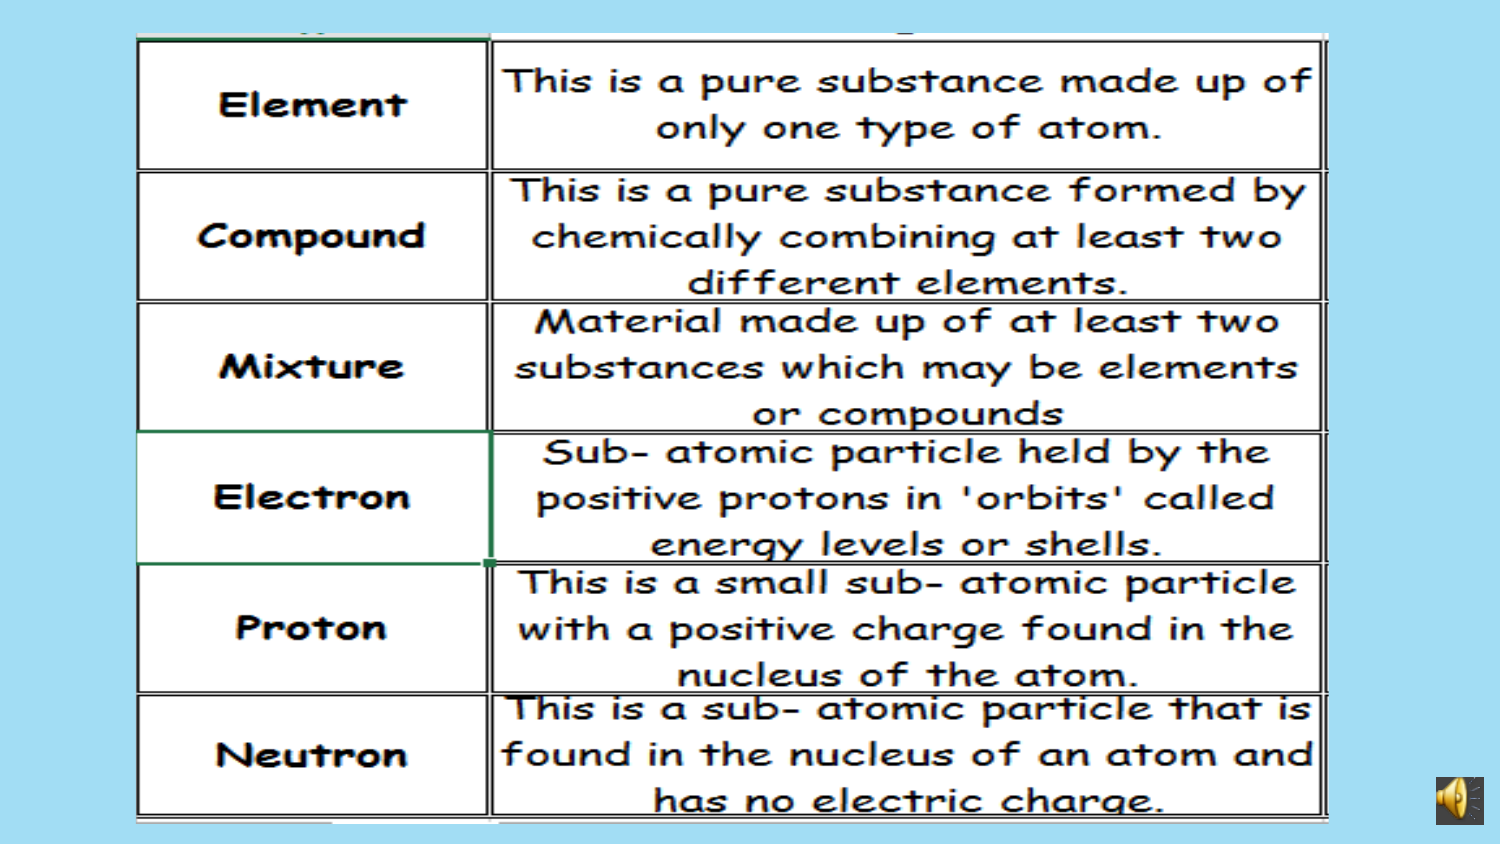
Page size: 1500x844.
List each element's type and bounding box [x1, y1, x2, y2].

picture [1434, 775, 1486, 827]
list [135, 33, 1329, 824]
